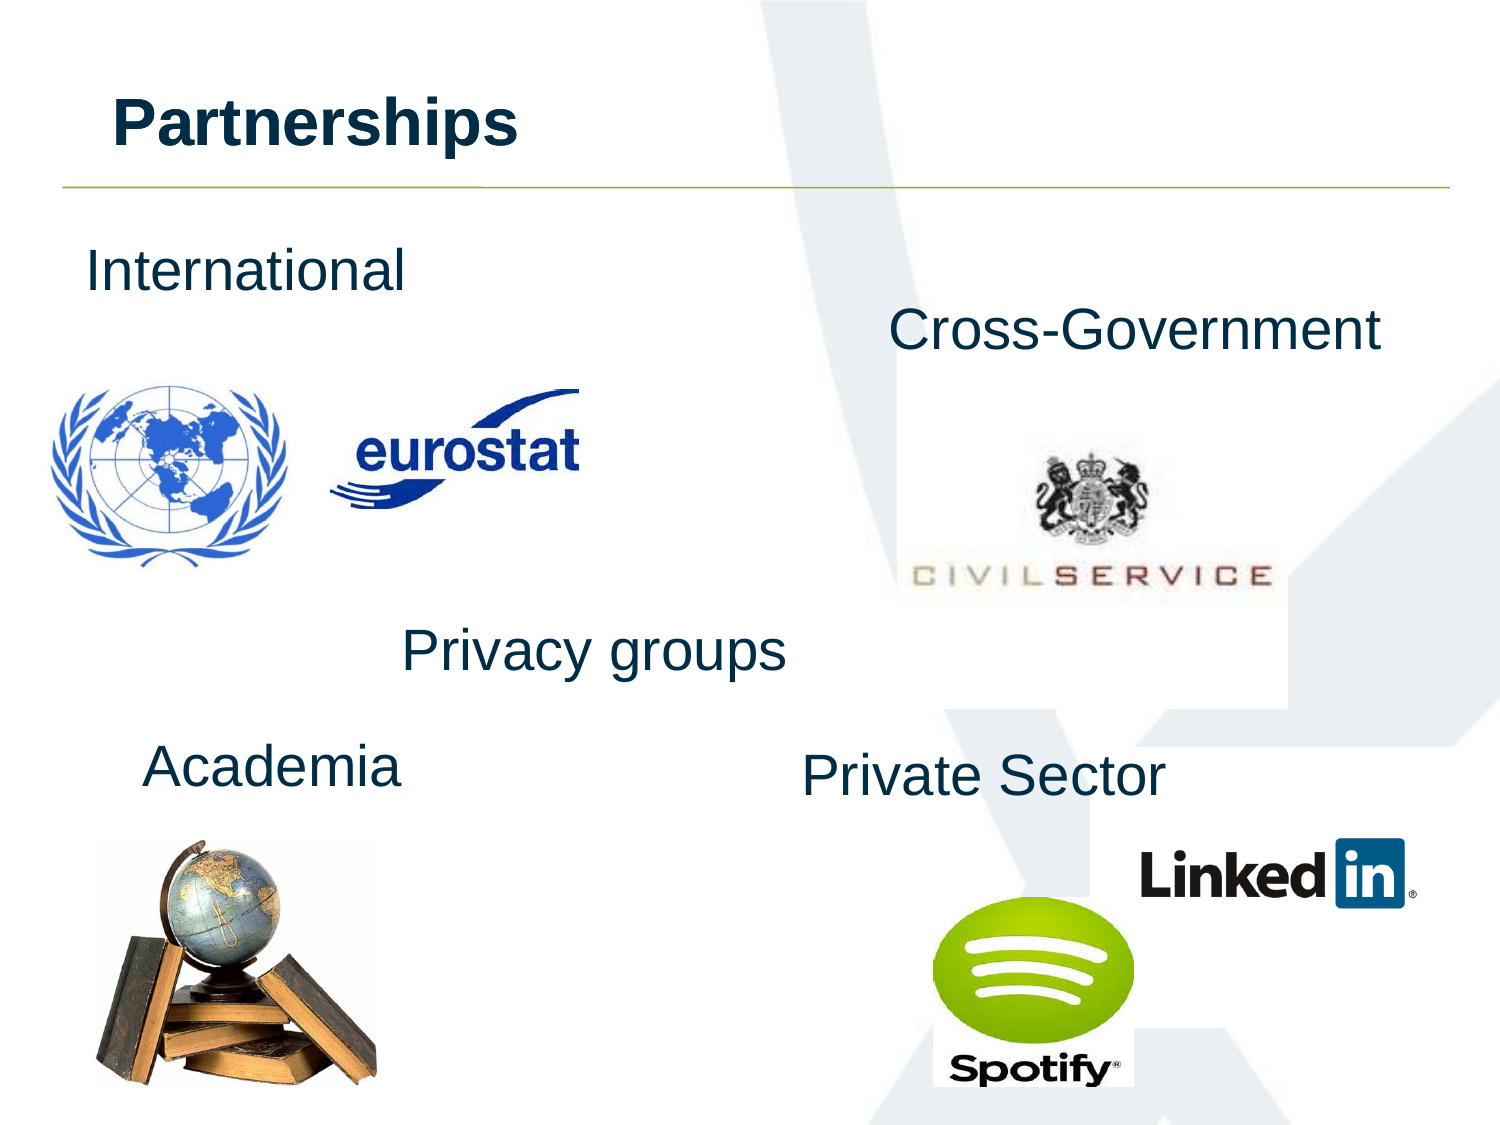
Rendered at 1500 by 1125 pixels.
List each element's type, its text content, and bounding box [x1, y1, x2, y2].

picture [0, 0, 1500, 1125]
text_box Cross-Government [873, 283, 1465, 390]
text_box Private Sector [786, 729, 1306, 837]
text_box International [70, 224, 520, 331]
text_box Privacy groups [386, 604, 893, 712]
text_box Academia [128, 720, 577, 827]
text_box Partnerships [112, 24, 1388, 213]
